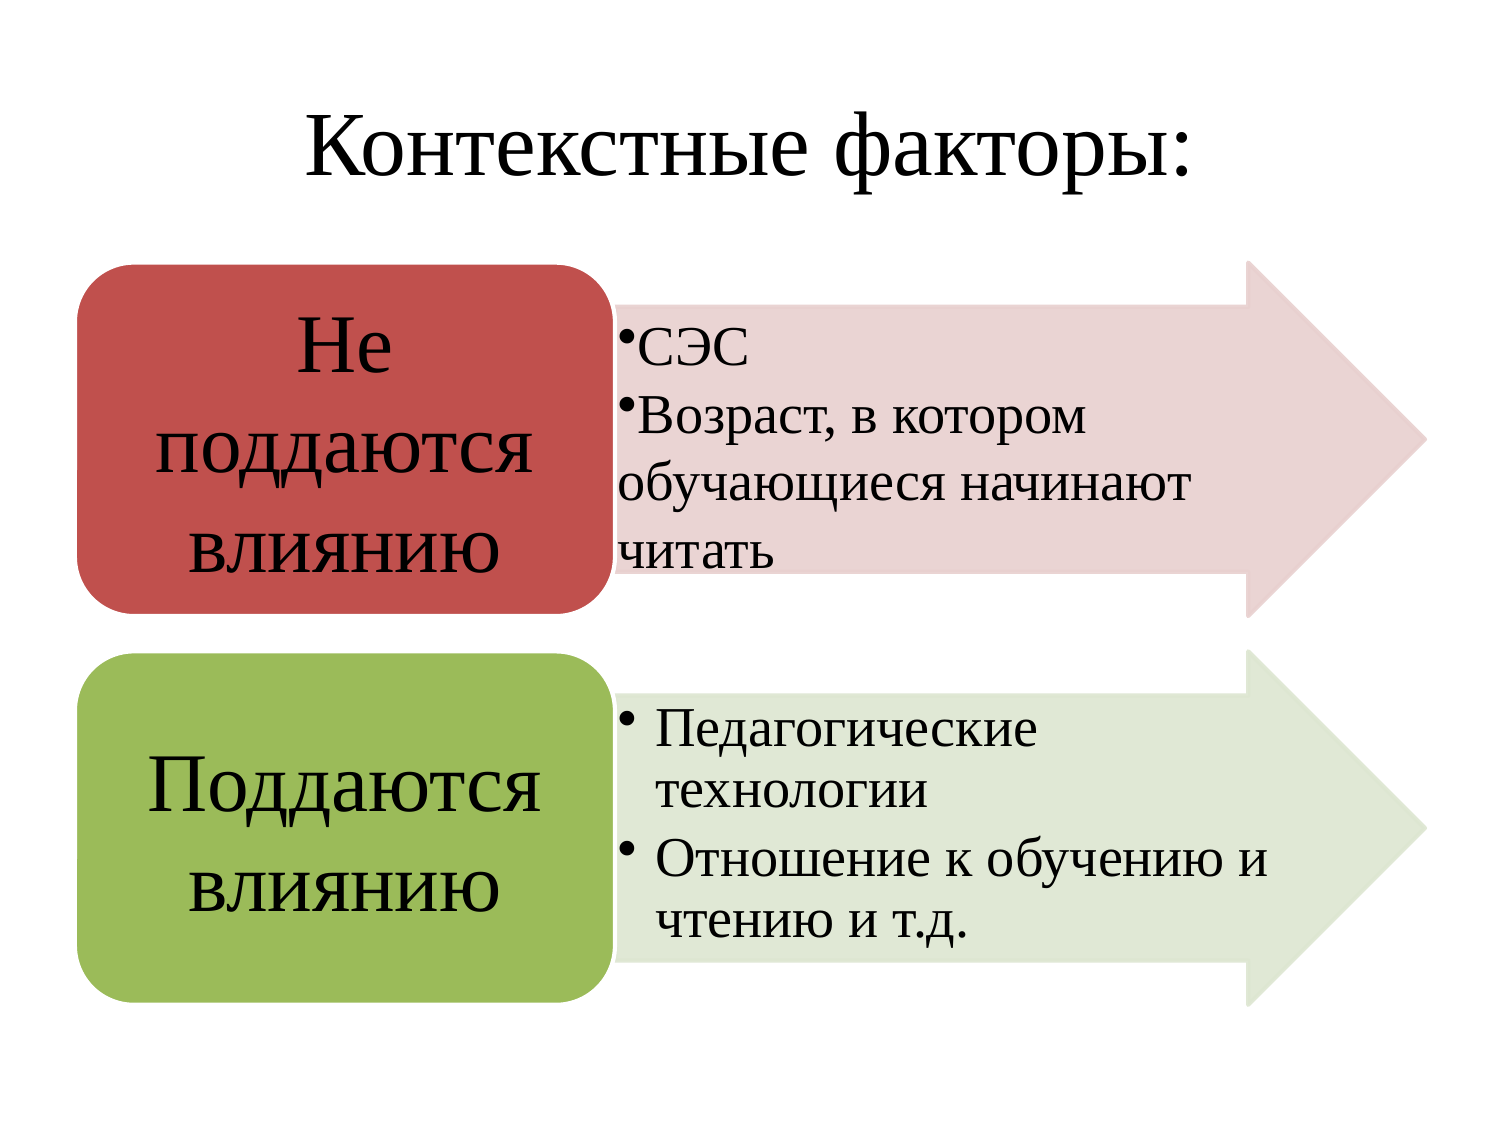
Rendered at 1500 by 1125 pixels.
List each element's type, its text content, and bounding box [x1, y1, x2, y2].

title Контекстные факторы: [75, 45, 1425, 233]
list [74, 262, 1426, 1006]
